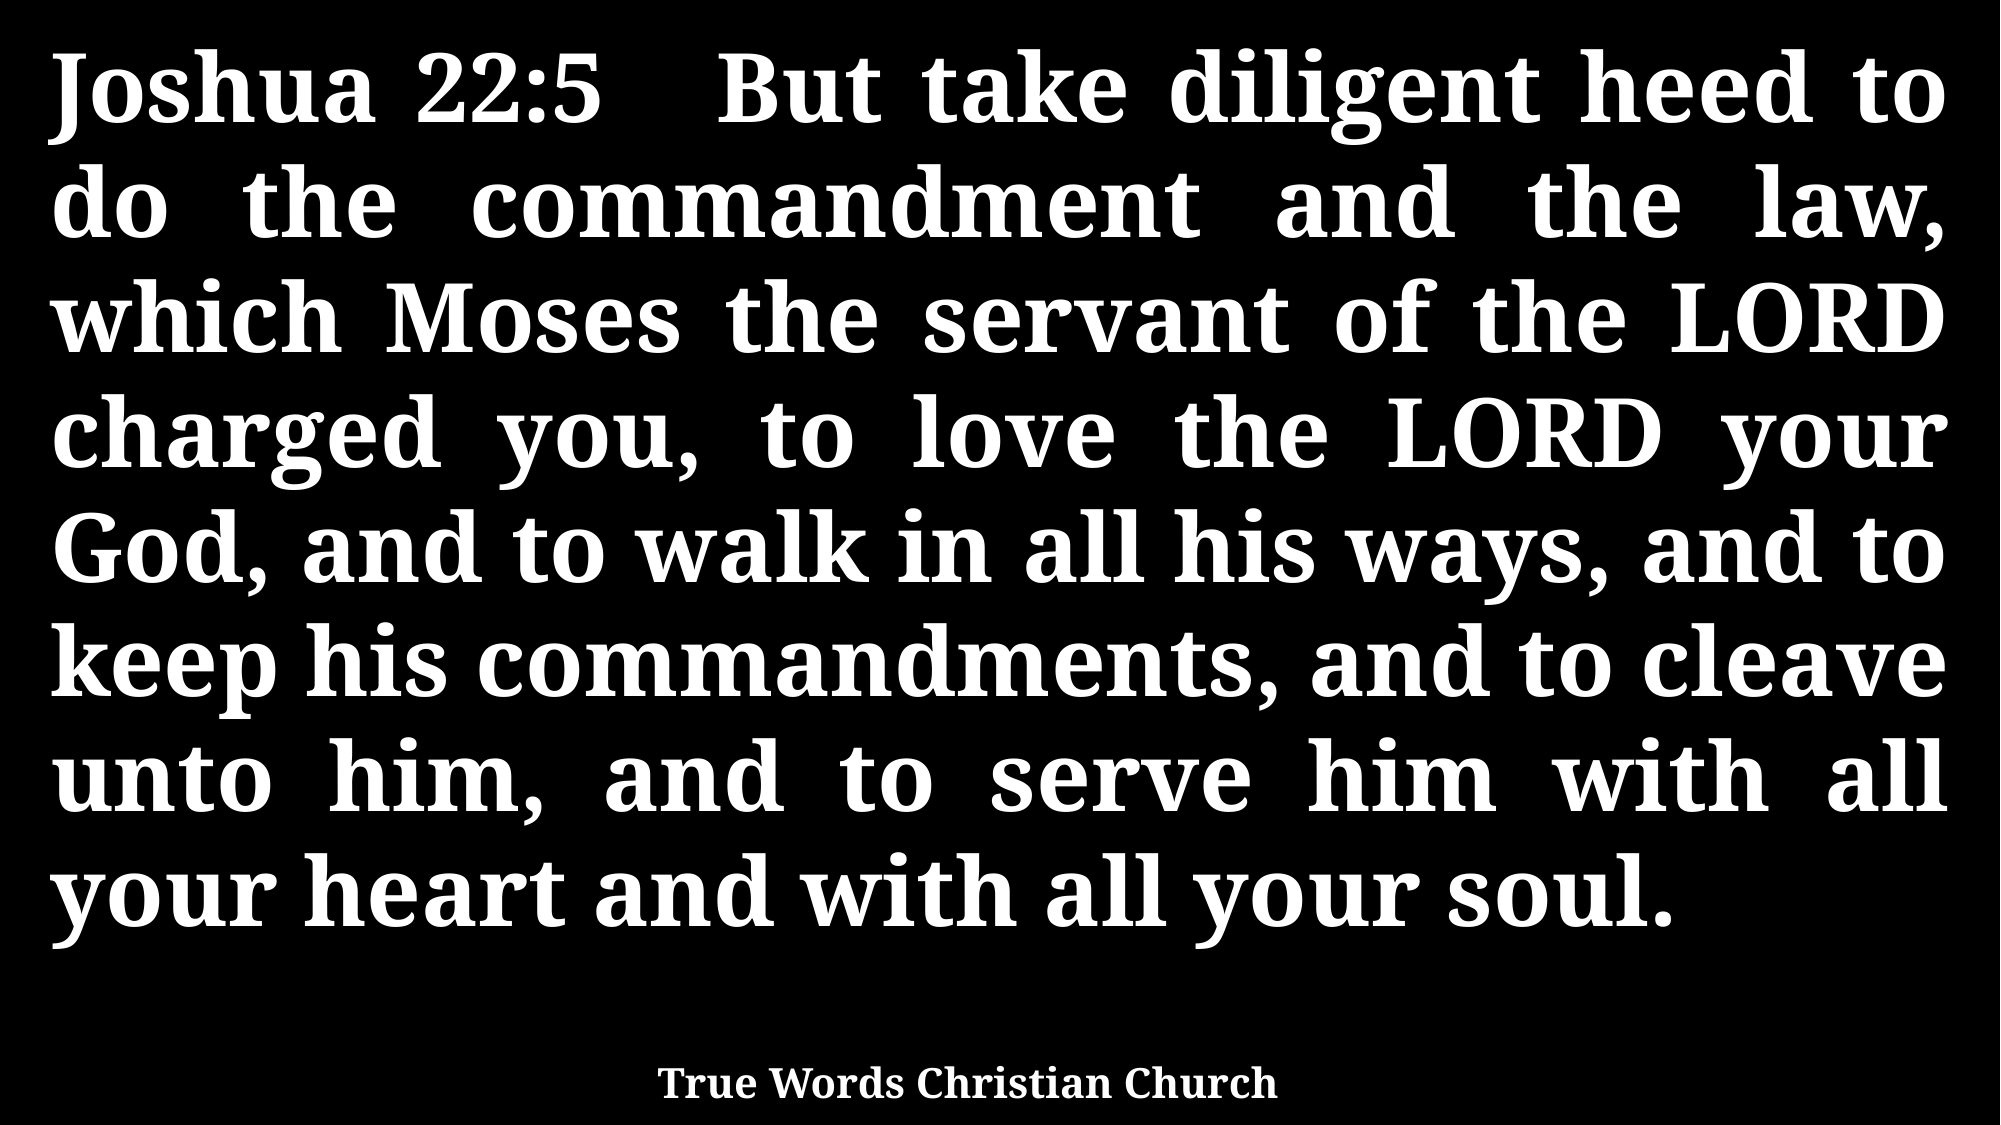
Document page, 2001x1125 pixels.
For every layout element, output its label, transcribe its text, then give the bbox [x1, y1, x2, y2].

text_box Joshua 22:5 But take diligent heed to do the commandment and the law, which Moses the servant of the LORD charged you, to love the LORD your God, and to walk in all his ways, and to keep his commandments, and to cleave unto him, and to serve him with all your heart and with all your soul. [35, 18, 1965, 954]
text_box True Words Christian Church [642, 1049, 1294, 1114]
